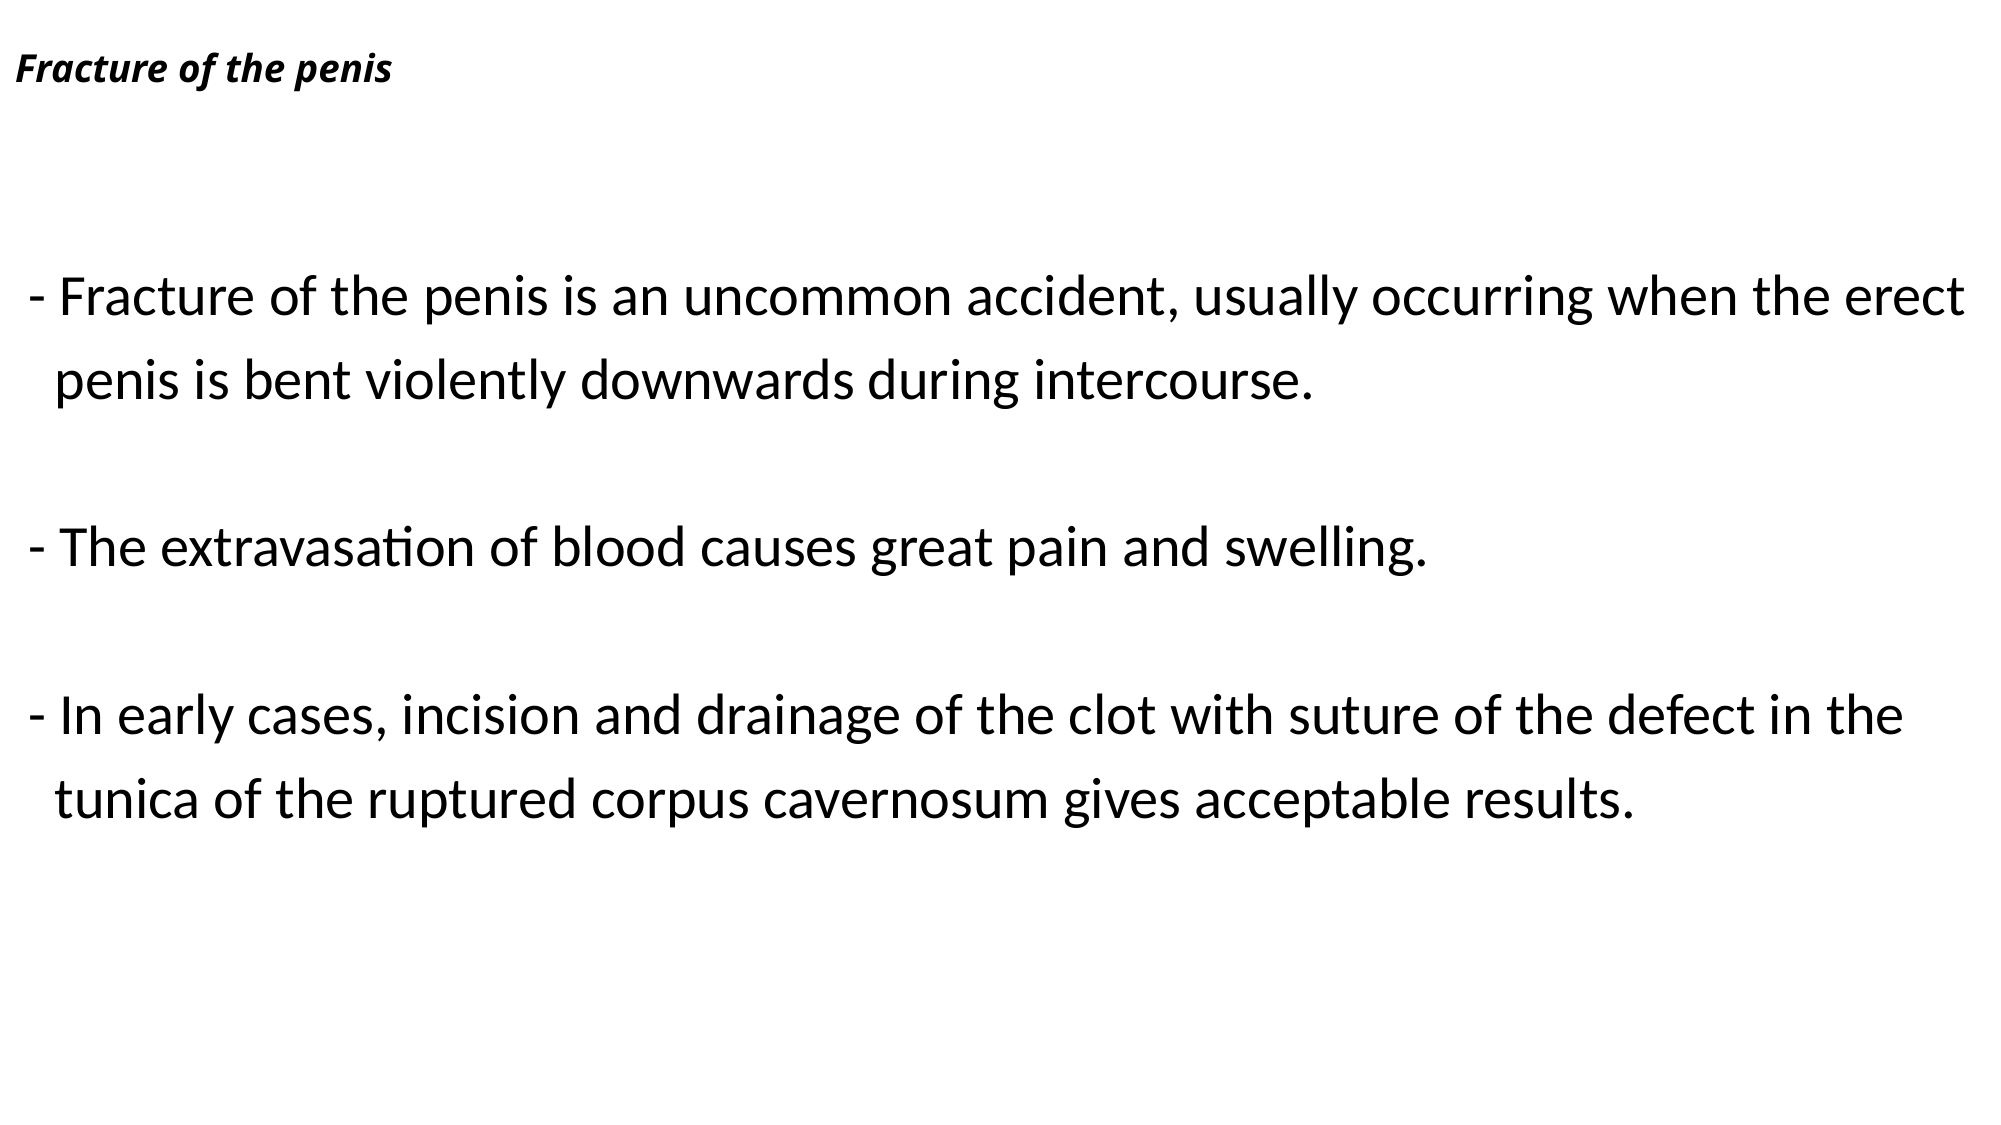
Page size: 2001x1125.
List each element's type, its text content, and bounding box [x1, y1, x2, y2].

list - Fracture of the penis is an uncommon accident, usually occurring when the erect penis is bent violently downwards during intercourse. - The extravasation of blood causes great pain and swelling. - In early cases, incision and drainage of the clot with suture of the defect in the tunica of the ruptured corpus cavernosum gives acceptable results. [0, 166, 2000, 1125]
title Fracture of the penis [0, 0, 1863, 146]
